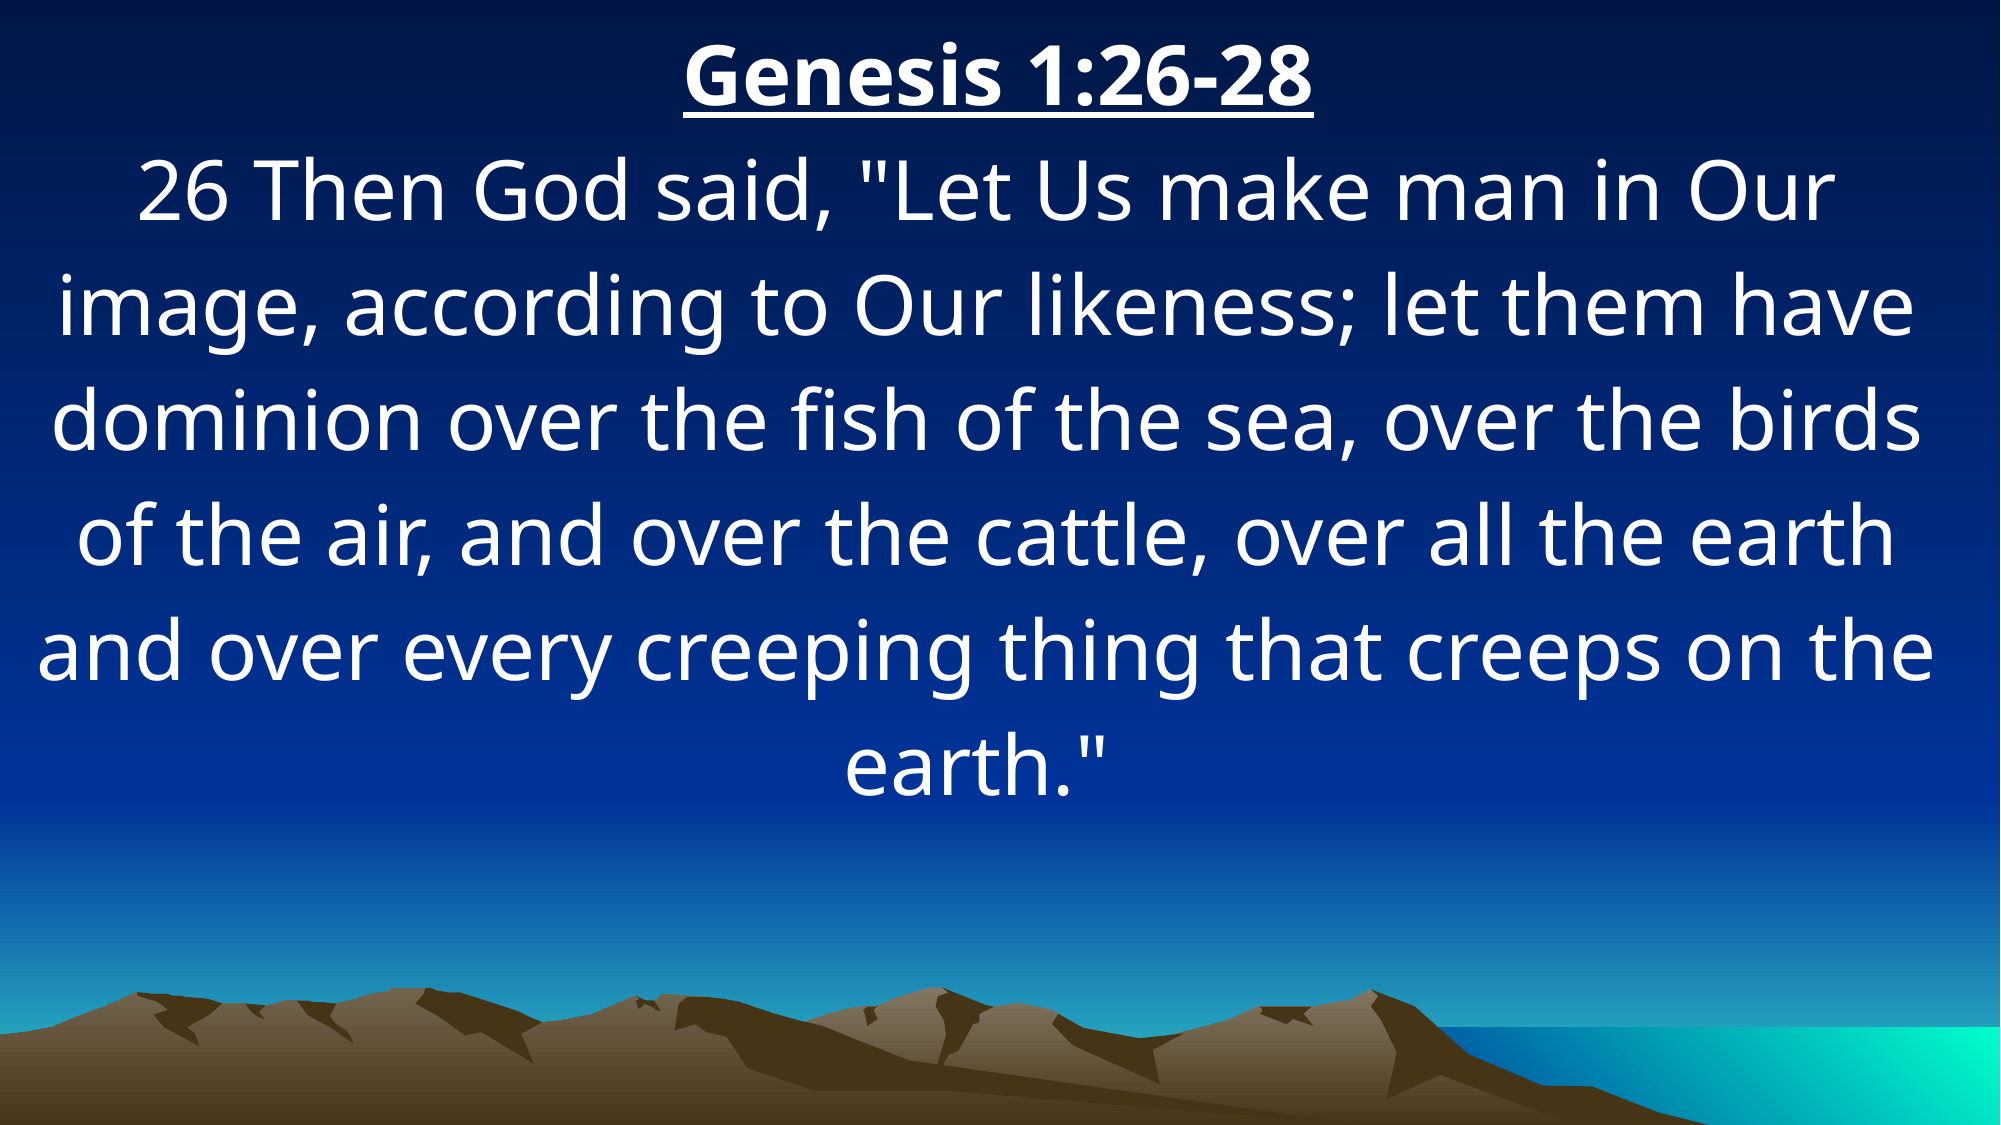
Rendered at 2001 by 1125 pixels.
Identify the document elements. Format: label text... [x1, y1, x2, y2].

text_box Genesis 1:26-28 26 Then God said, "Let Us make man in Our image, according to Our likeness; let them have dominion over the fish of the sea, over the birds of the air, and over the cattle, over all the earth and over every creeping thing that creeps on the earth." [12, 0, 1963, 988]
